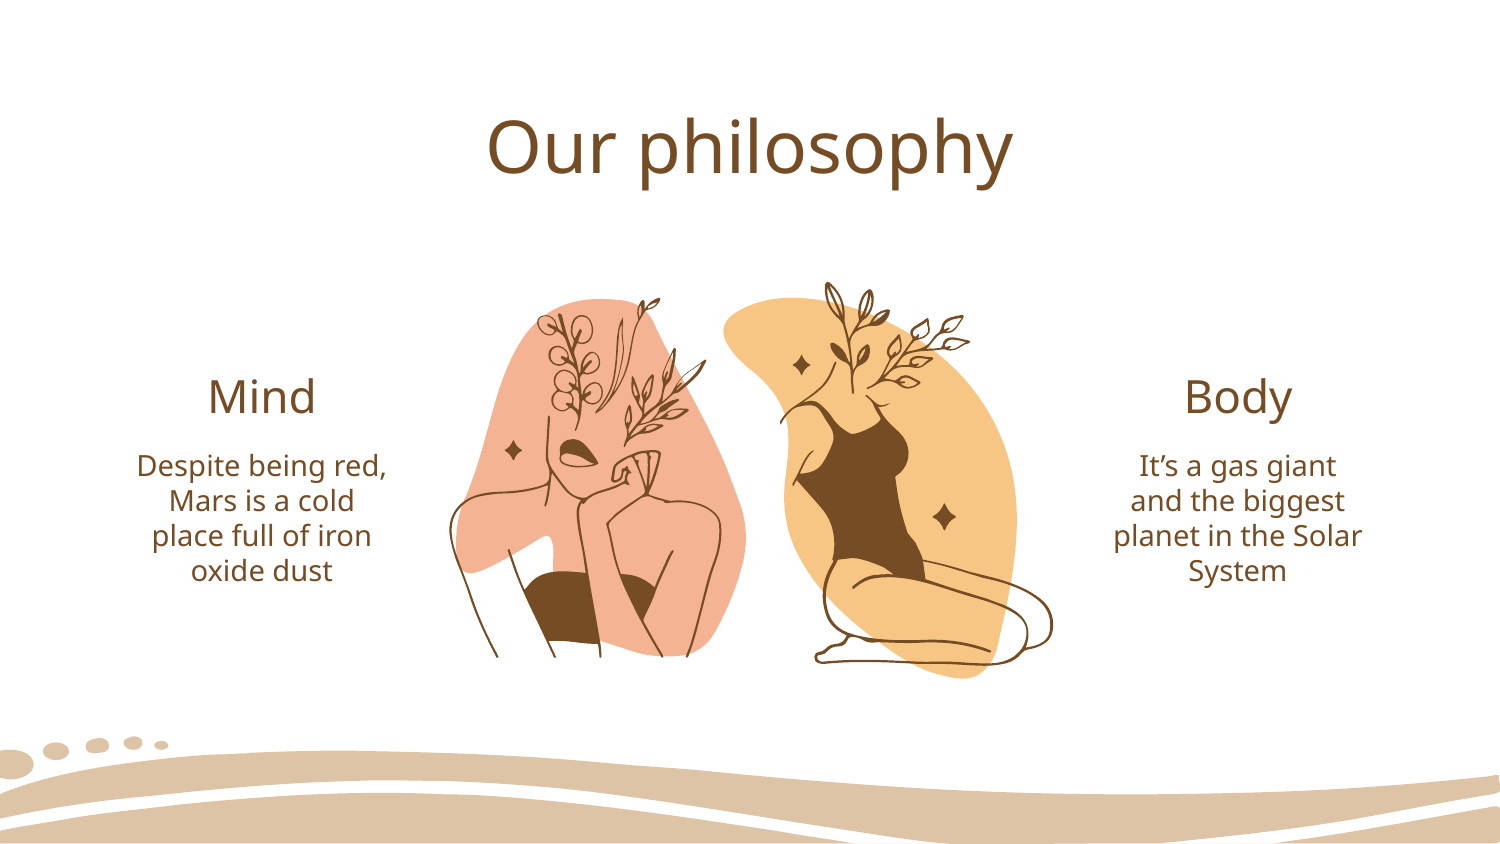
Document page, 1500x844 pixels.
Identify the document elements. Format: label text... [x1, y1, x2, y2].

subtitle Despite being red, Mars is a cold place full of iron oxide dust [118, 431, 406, 602]
title Body [1094, 358, 1382, 431]
title Mind [118, 358, 406, 431]
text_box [719, 281, 1054, 679]
title Our philosophy [97, 107, 1402, 181]
subtitle It’s a gas giant and the biggest planet in the Solar System [1094, 431, 1382, 602]
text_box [446, 297, 714, 658]
